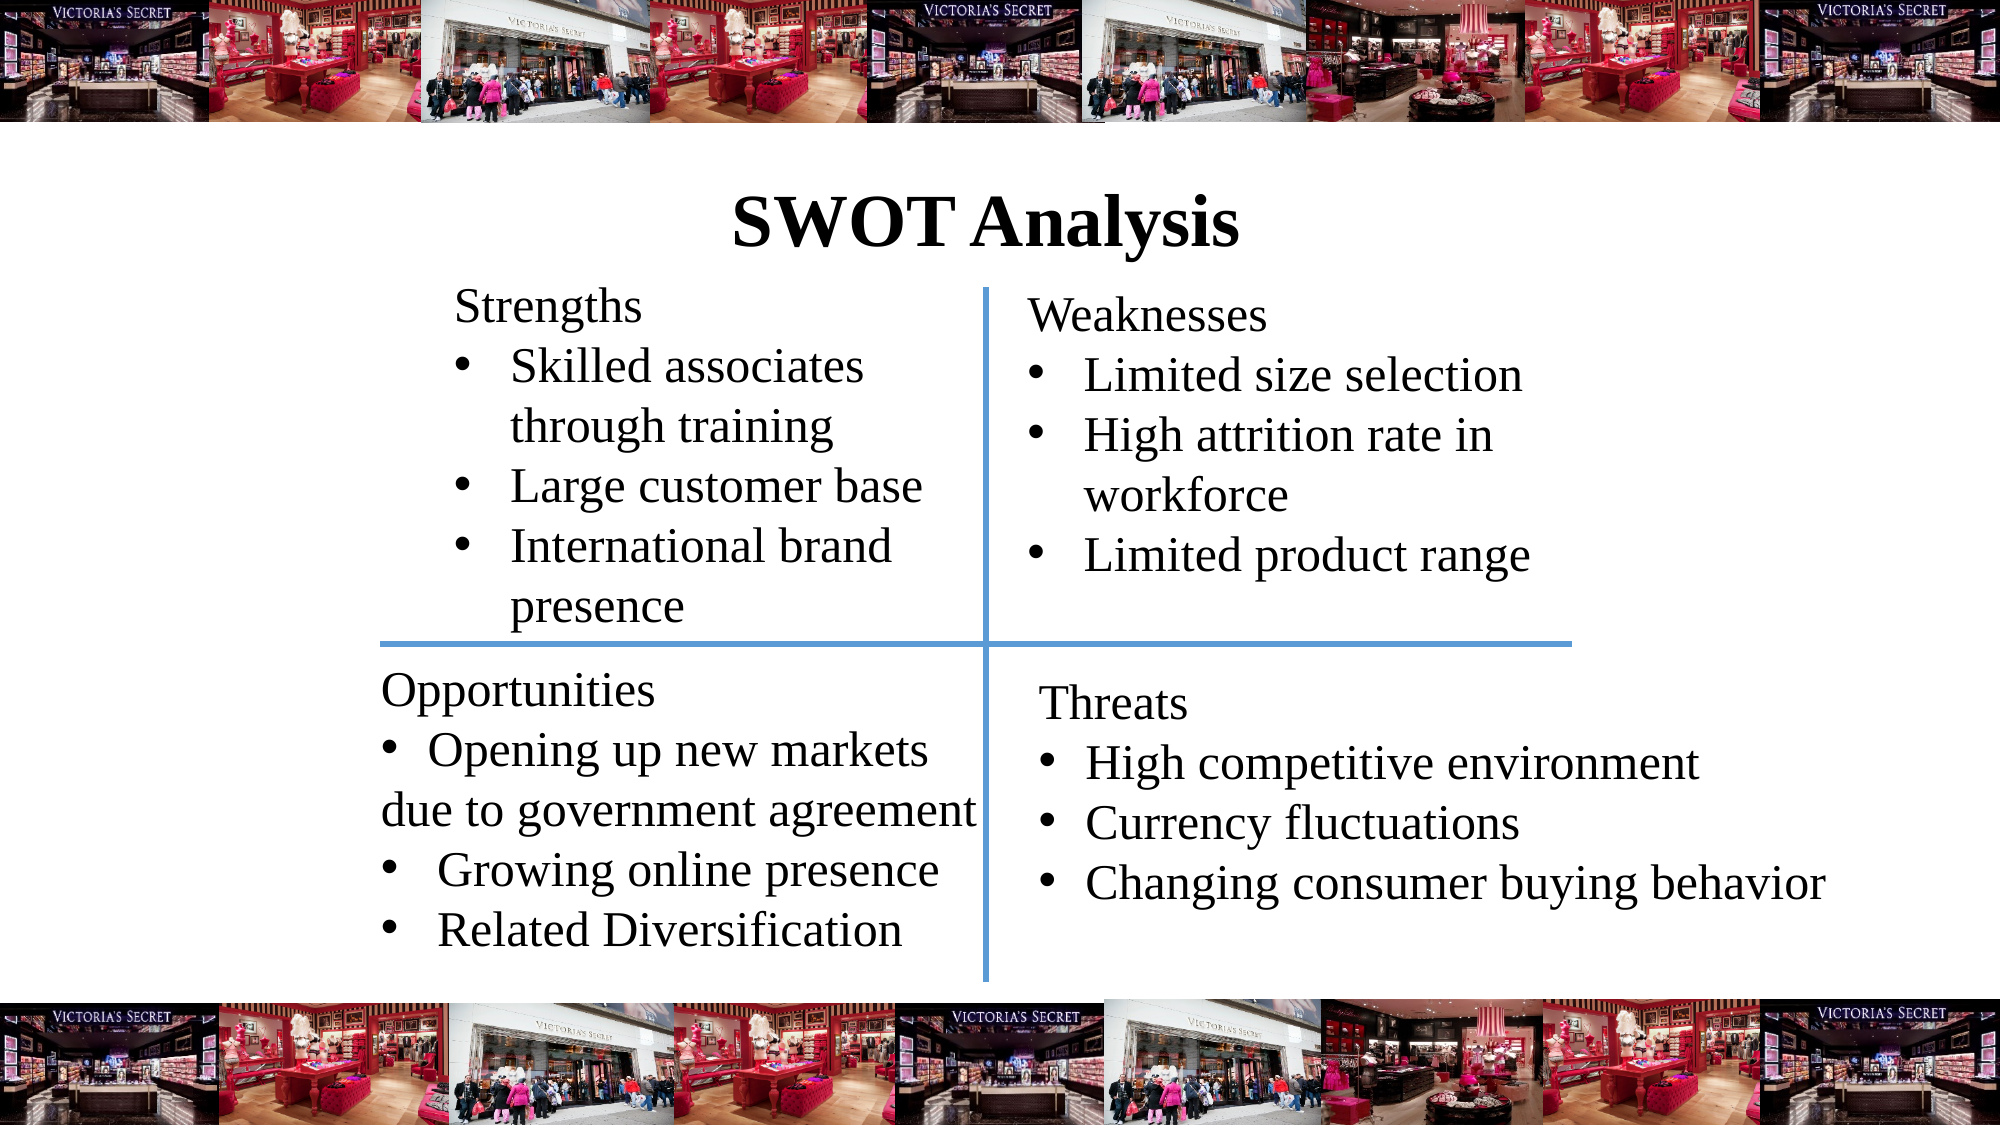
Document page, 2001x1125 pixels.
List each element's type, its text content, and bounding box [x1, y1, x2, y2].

text_box Threats High competitive environment Currency fluctuations Changing consumer buying behavior [1023, 662, 1842, 917]
text_box SWOT Analysis [717, 164, 1256, 269]
picture [0, 999, 2000, 1125]
text_box Strengths Skilled associates through training Large customer base International brand presence [438, 265, 960, 641]
text_box Opportunities Opening up new markets due to government agreement Growing online presence Related Diversification [366, 648, 985, 964]
text_box Weaknesses Limited size selection High attrition rate in workforce Limited product range [1012, 273, 1608, 589]
picture [0, 0, 2000, 123]
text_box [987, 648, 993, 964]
